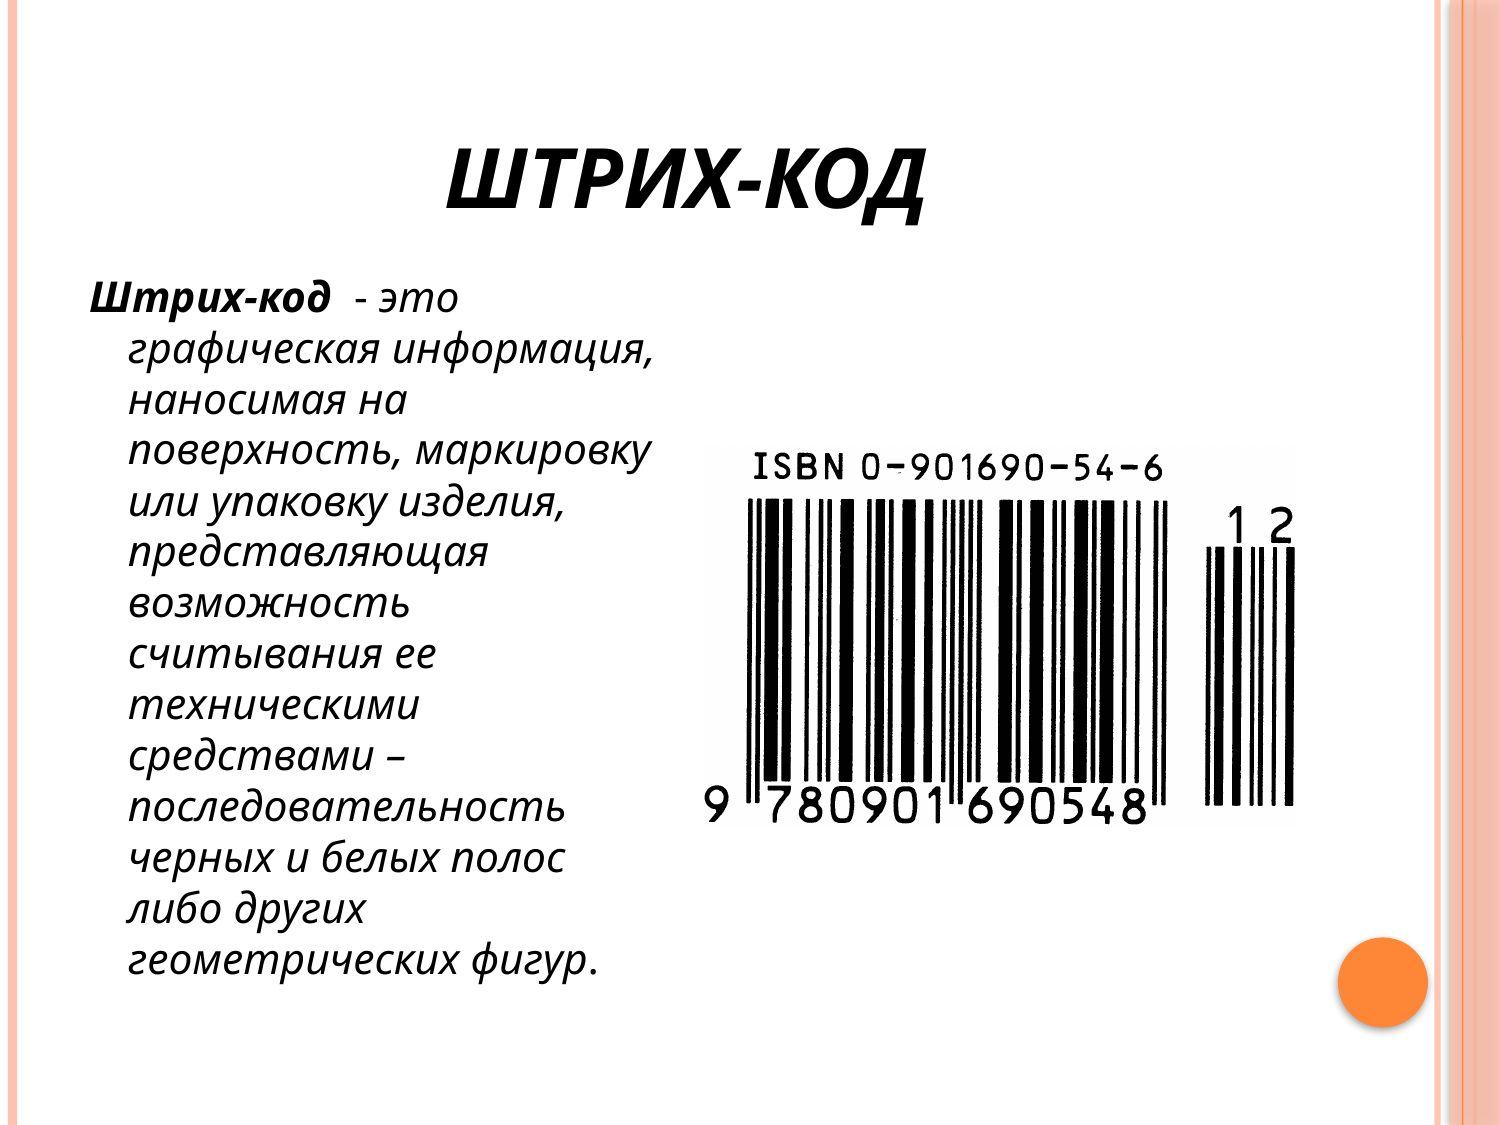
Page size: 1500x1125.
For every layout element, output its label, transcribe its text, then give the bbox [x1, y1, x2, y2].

title Штрих-код [75, 45, 1300, 233]
list Штрих-код - это графическая информация, наносимая на поверхность, маркировку или упаковку изделия, представляющая возможность считывания ее техническими средствами – последовательность черных и белых полос либо других геометрических фигур. [75, 262, 675, 1013]
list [699, 445, 1301, 829]
